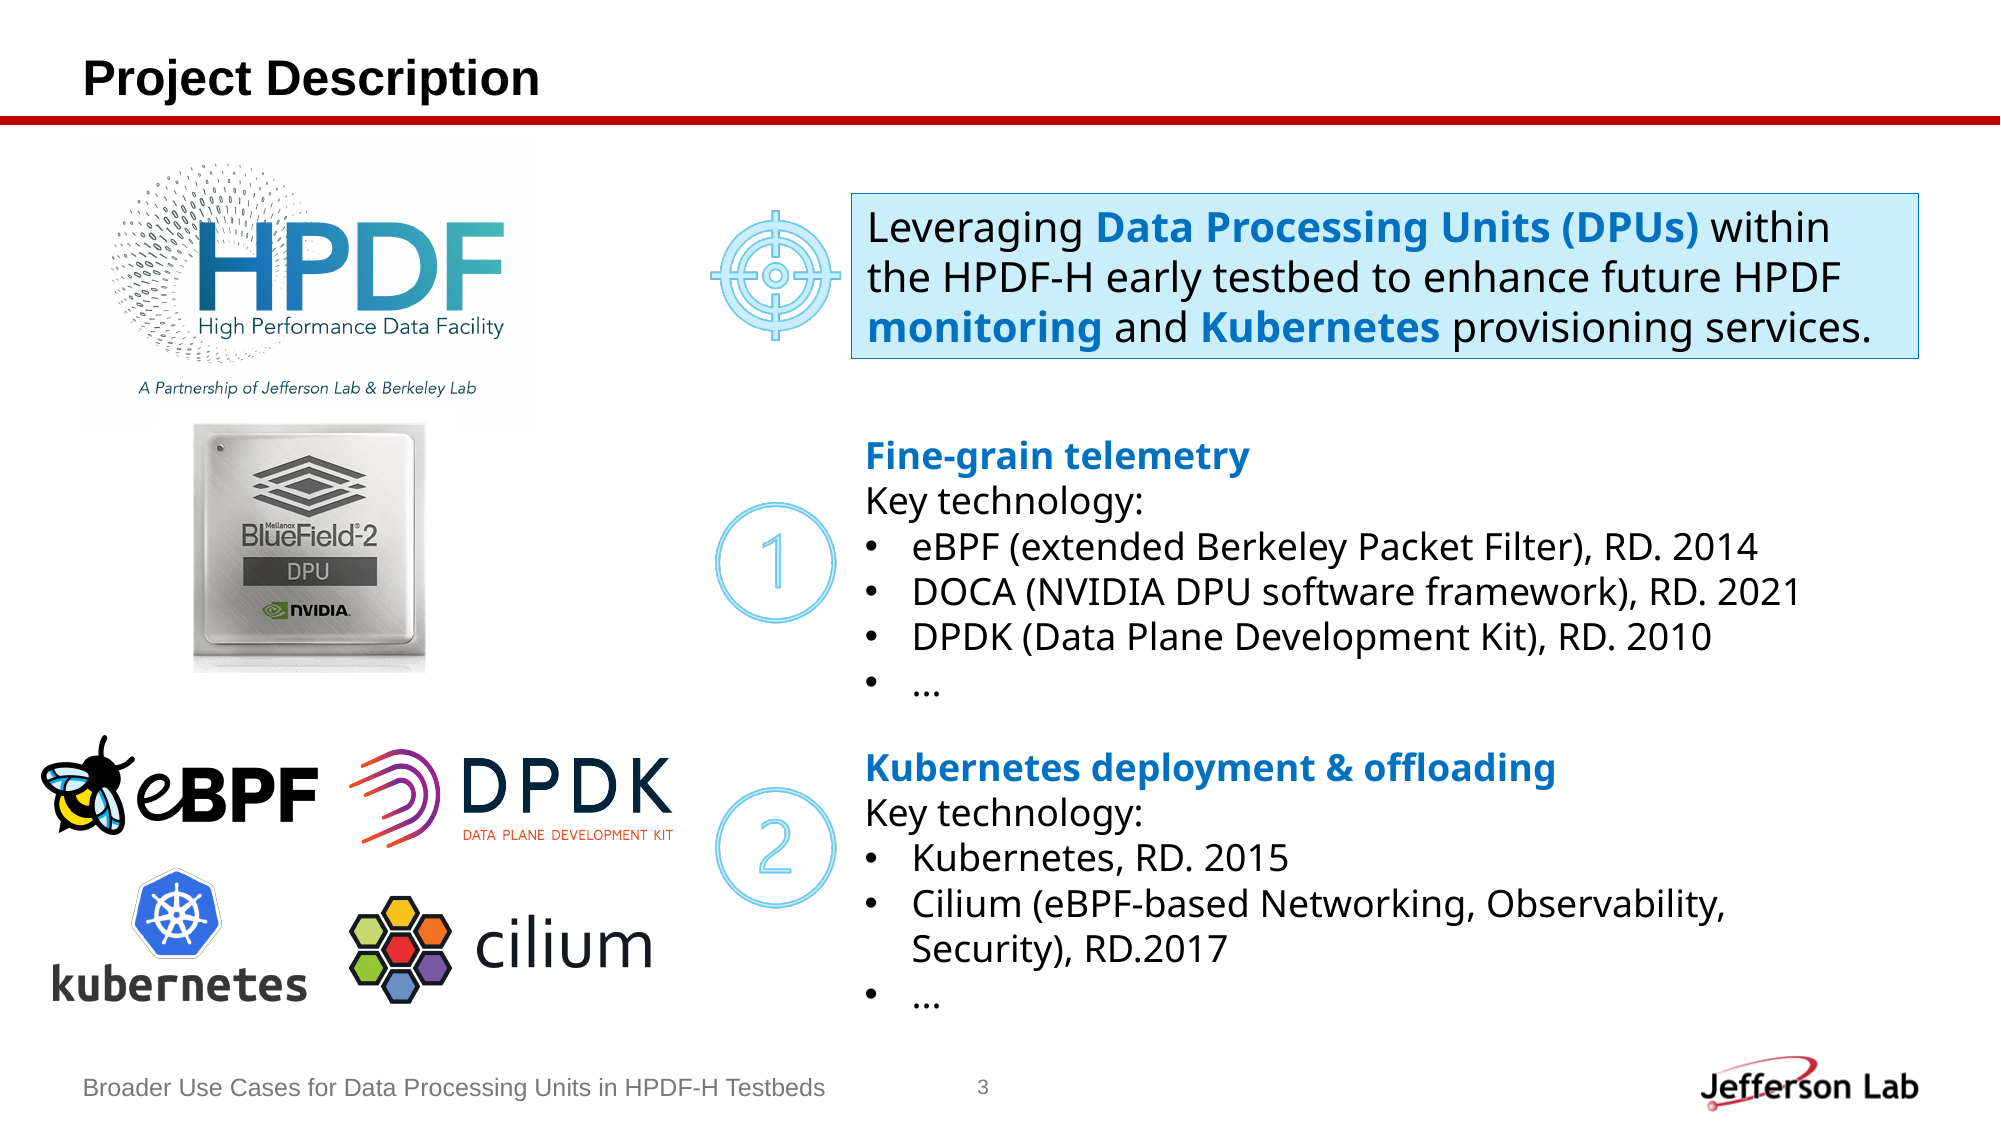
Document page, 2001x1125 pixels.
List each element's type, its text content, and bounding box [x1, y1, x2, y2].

picture [700, 200, 852, 352]
text_box Fine-grain telemetry​ Key technology: eBPF (extended Berkeley Packet Filter), RD. 2014 DOCA (NVIDIA DPU software framework), RD. 2021 DPDK (Data Plane Development Kit), RD. 2010 ... [849, 423, 1917, 712]
picture [1698, 1047, 1933, 1124]
picture [41, 862, 319, 1007]
picture [700, 486, 852, 638]
picture [41, 735, 319, 836]
picture [348, 749, 674, 849]
slide_number 3 [924, 1060, 1042, 1111]
picture [348, 893, 652, 1007]
text_box Kubernetes deployment & offloading​​ Key technology: Kubernetes, RD. 2015 Cilium (eBPF-based Networking, Observability, Security), RD.2017 ... [849, 735, 1914, 1024]
picture [700, 771, 852, 923]
footer Broader Use Cases for Data Processing Units in HPDF-H Testbeds [67, 1060, 925, 1112]
text_box Leveraging Data Processing Units (DPUs) within the HPDF-H early testbed to enhance future HPDF monitoring and Kubernetes provisioning services. [851, 193, 1919, 359]
title Project Description [67, 39, 1919, 120]
picture [81, 134, 533, 674]
